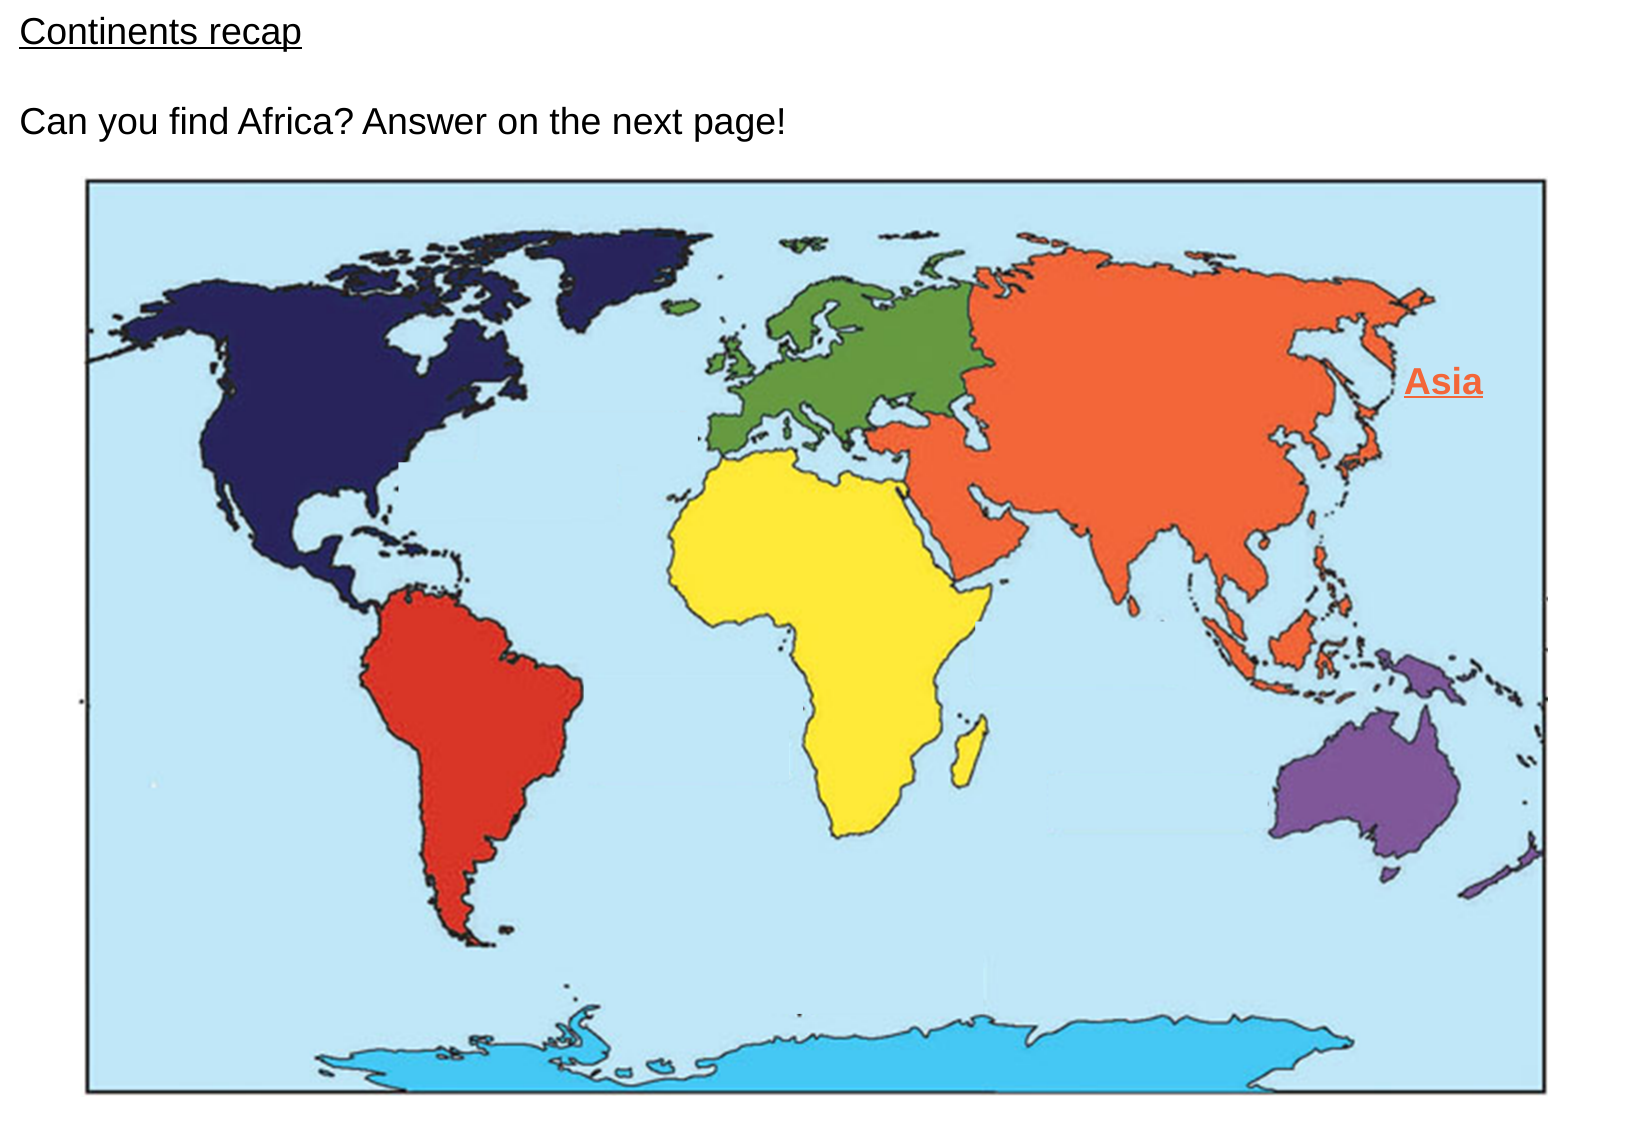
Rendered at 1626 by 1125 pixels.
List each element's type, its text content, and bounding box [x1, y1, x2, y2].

text_box Continents recap Can you find Africa? Answer on the next page! [4, 0, 802, 150]
picture [77, 176, 1548, 1097]
